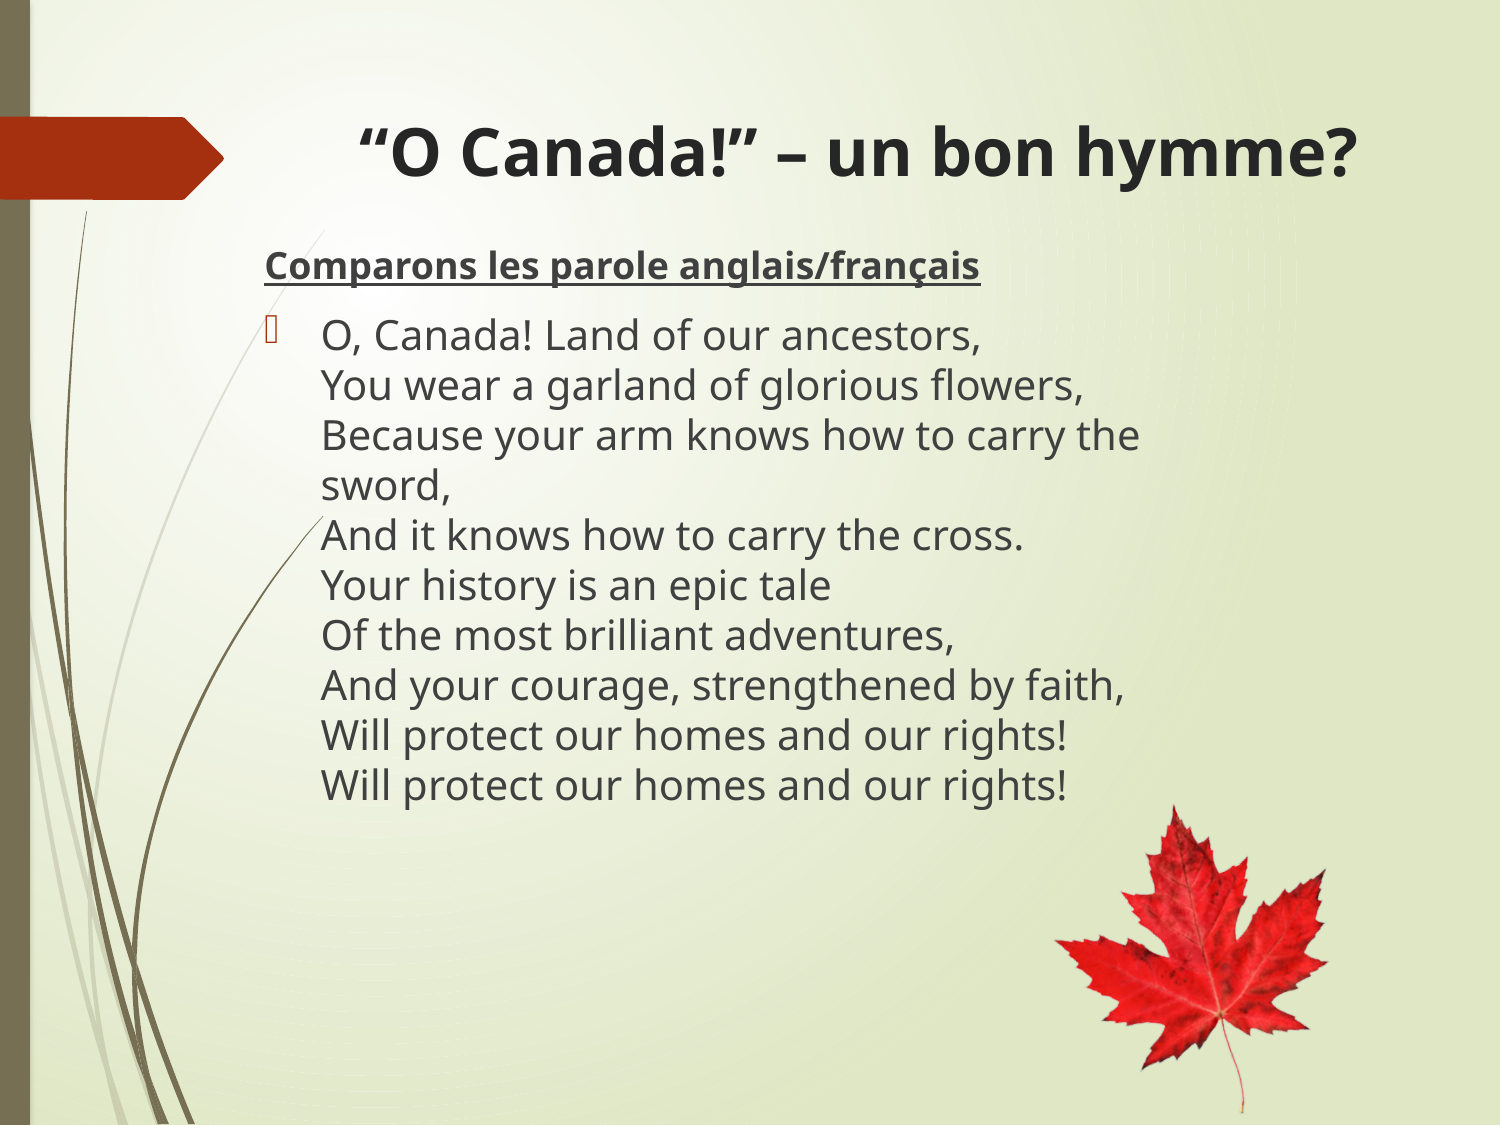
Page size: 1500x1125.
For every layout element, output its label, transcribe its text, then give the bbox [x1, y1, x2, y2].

picture [1016, 751, 1409, 1125]
list Comparons les parole anglais/français O, Canada! Land of our ancestors, You wear a garland of glorious flowers, Because your arm knows how to carry the sword, And it knows how to carry the cross. Your history is an epic tale Of the most brilliant adventures, And your courage, strengthened by faith, Will protect our homes and our rights! Will protect our homes and our rights! [249, 235, 1237, 1023]
title “O Canada!” – un bon hymme? [319, 102, 1400, 200]
